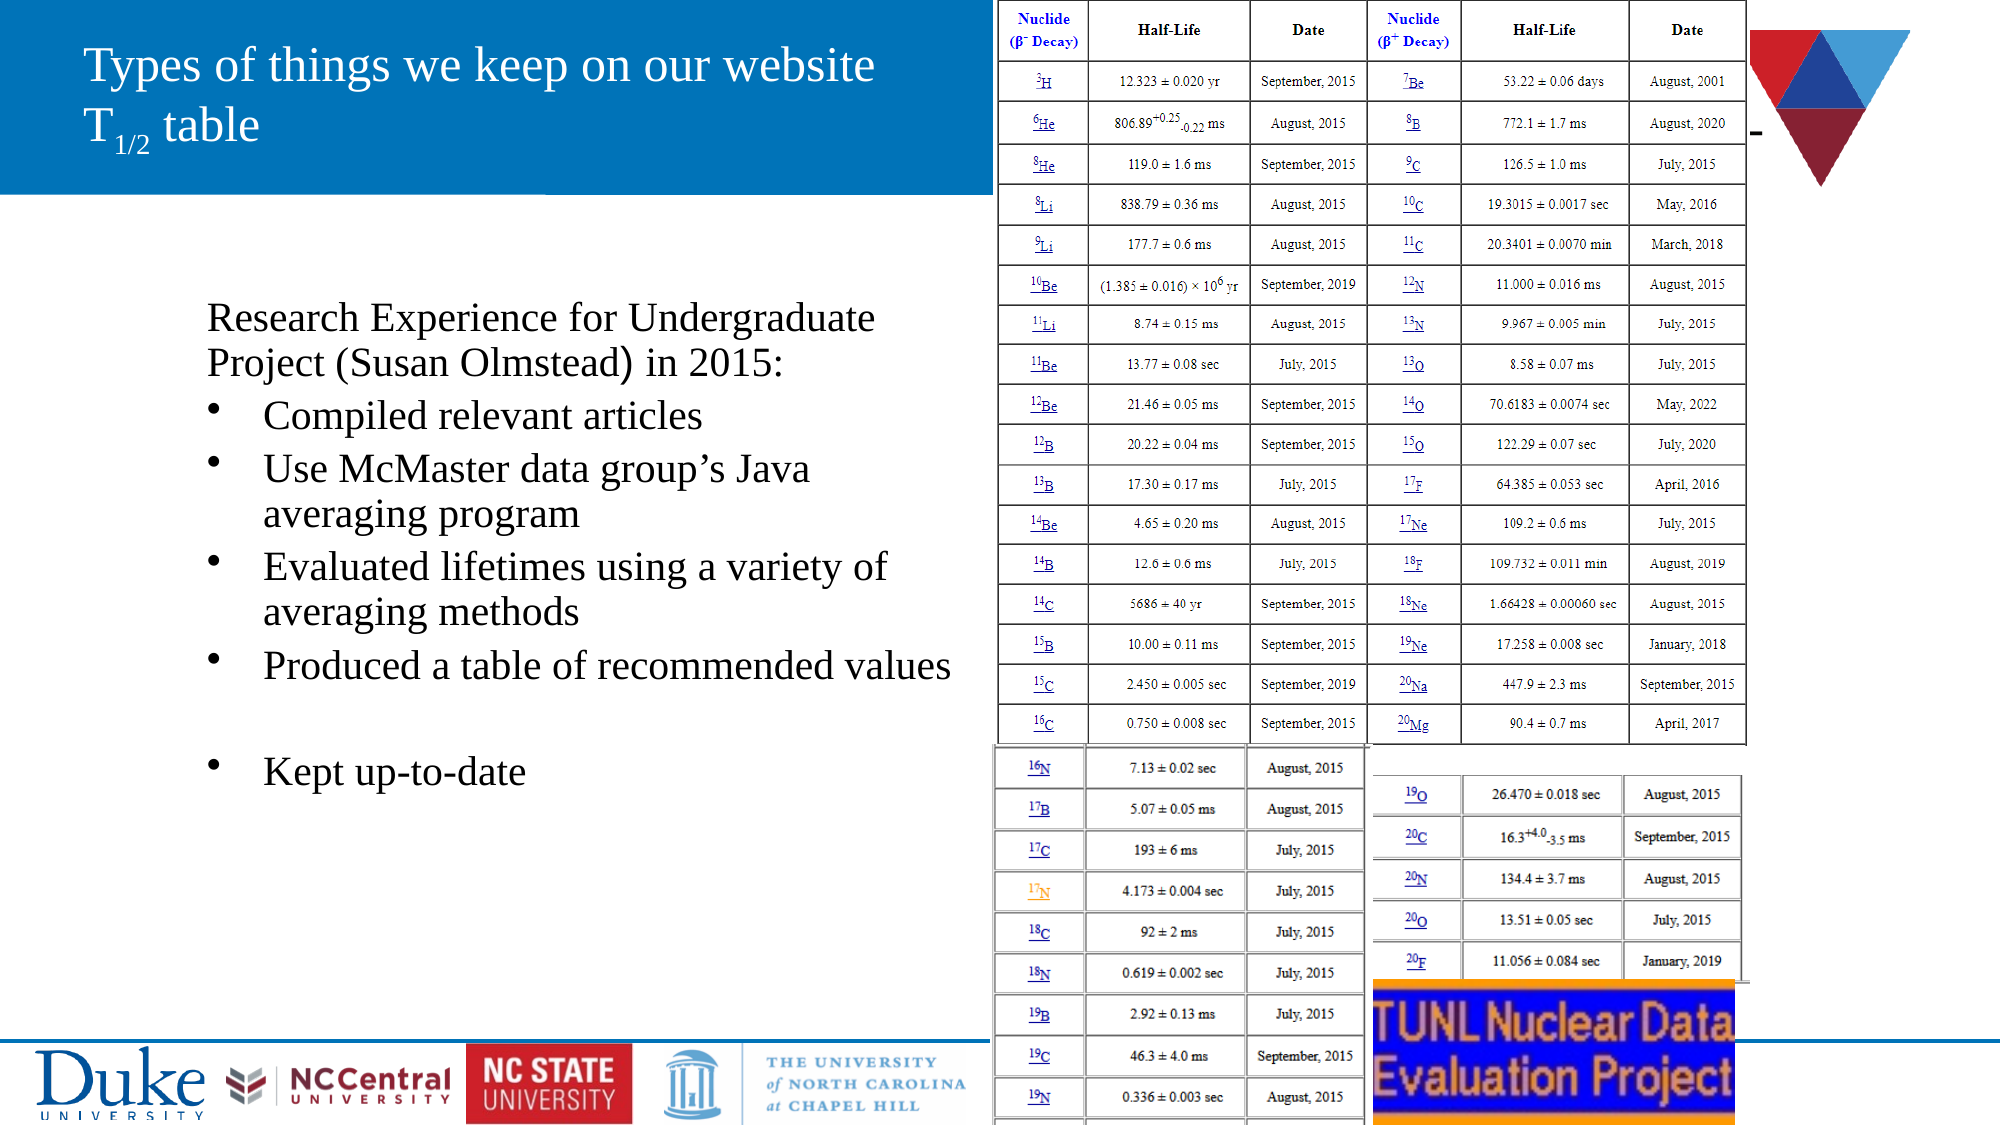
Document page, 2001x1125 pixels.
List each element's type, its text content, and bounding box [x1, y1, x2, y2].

picture [226, 1075, 450, 1106]
picture [664, 1075, 966, 1125]
text_box Research Experience for Undergraduate Project (Susan Olmstead) in 2015: Compiled relevant articles Use McMaster data group’s Java averaging program Evaluated lifetimes using a variety of averaging methods Produced a table of recommended values Kept up-to-date [191, 287, 984, 1075]
picture [466, 1075, 634, 1125]
picture [990, 0, 1751, 1125]
text_box Types of things we keep on our website T1/2 table [68, 24, 984, 172]
